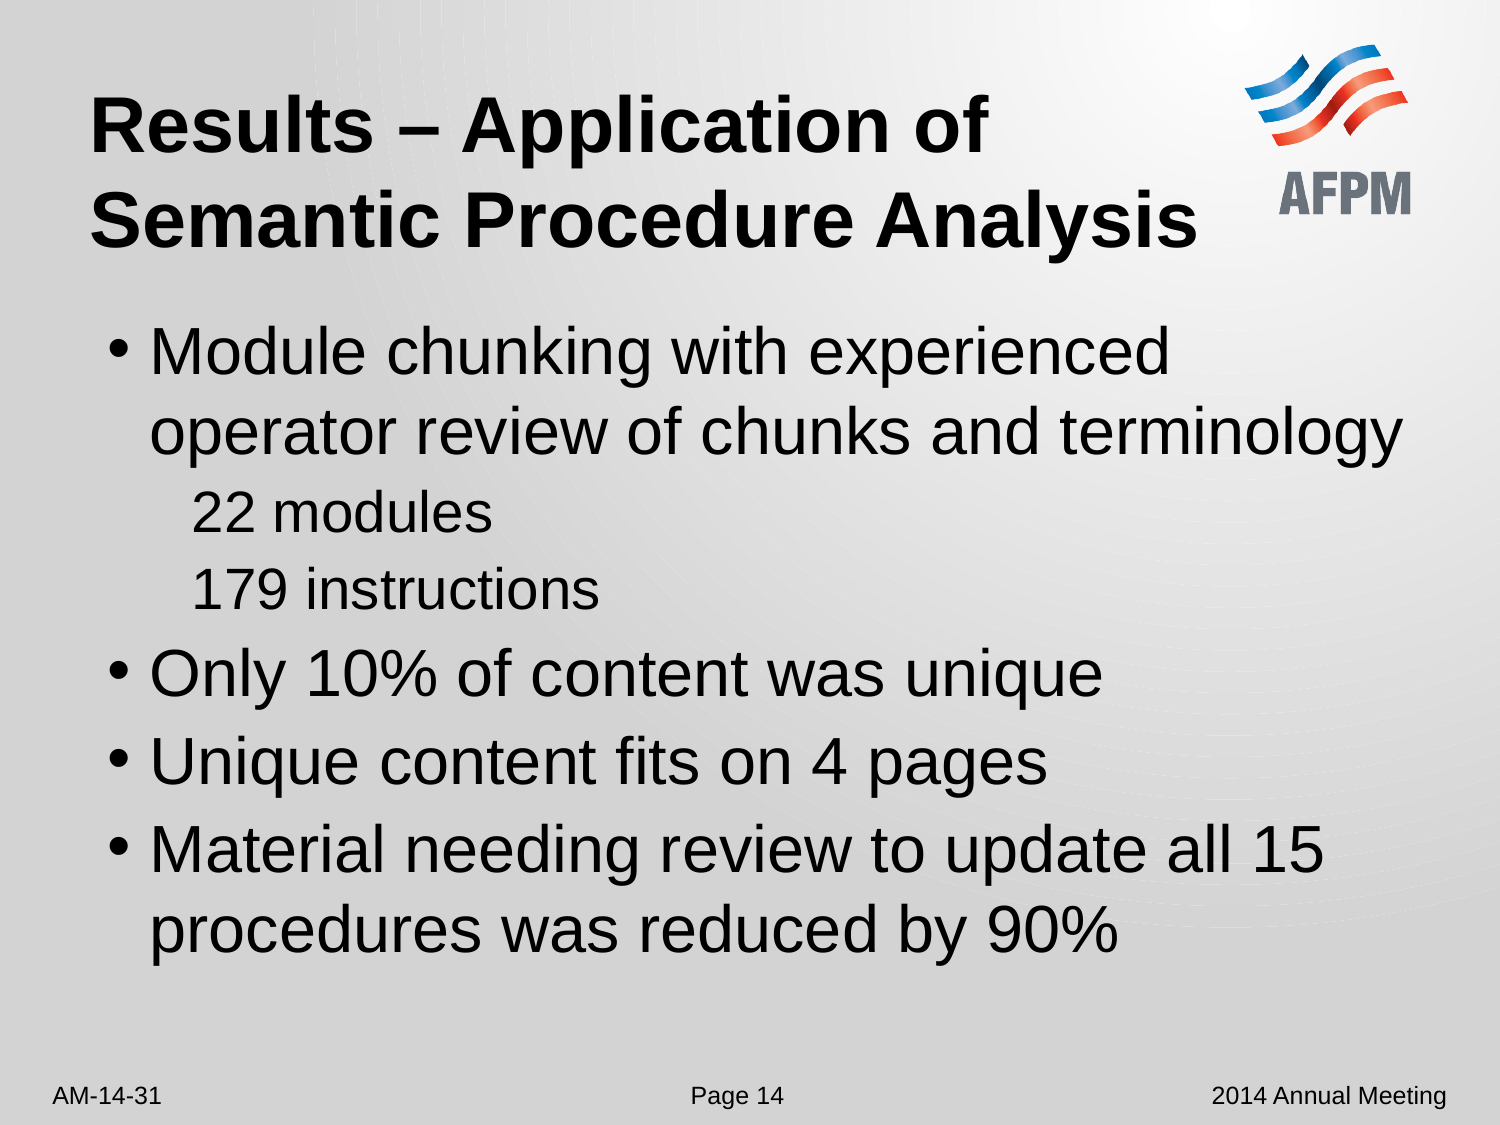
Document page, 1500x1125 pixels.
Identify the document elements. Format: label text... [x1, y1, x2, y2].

picture [1224, 24, 1431, 235]
title Results – Application of Semantic Procedure Analysis [75, 75, 1250, 263]
list Module chunking with experienced operator review of chunks and terminology 22 modules 179 instructions Only 10% of content was unique Unique content fits on 4 pages Material needing review to update all 15 procedures was reduced by 90% [74, 299, 1426, 1063]
